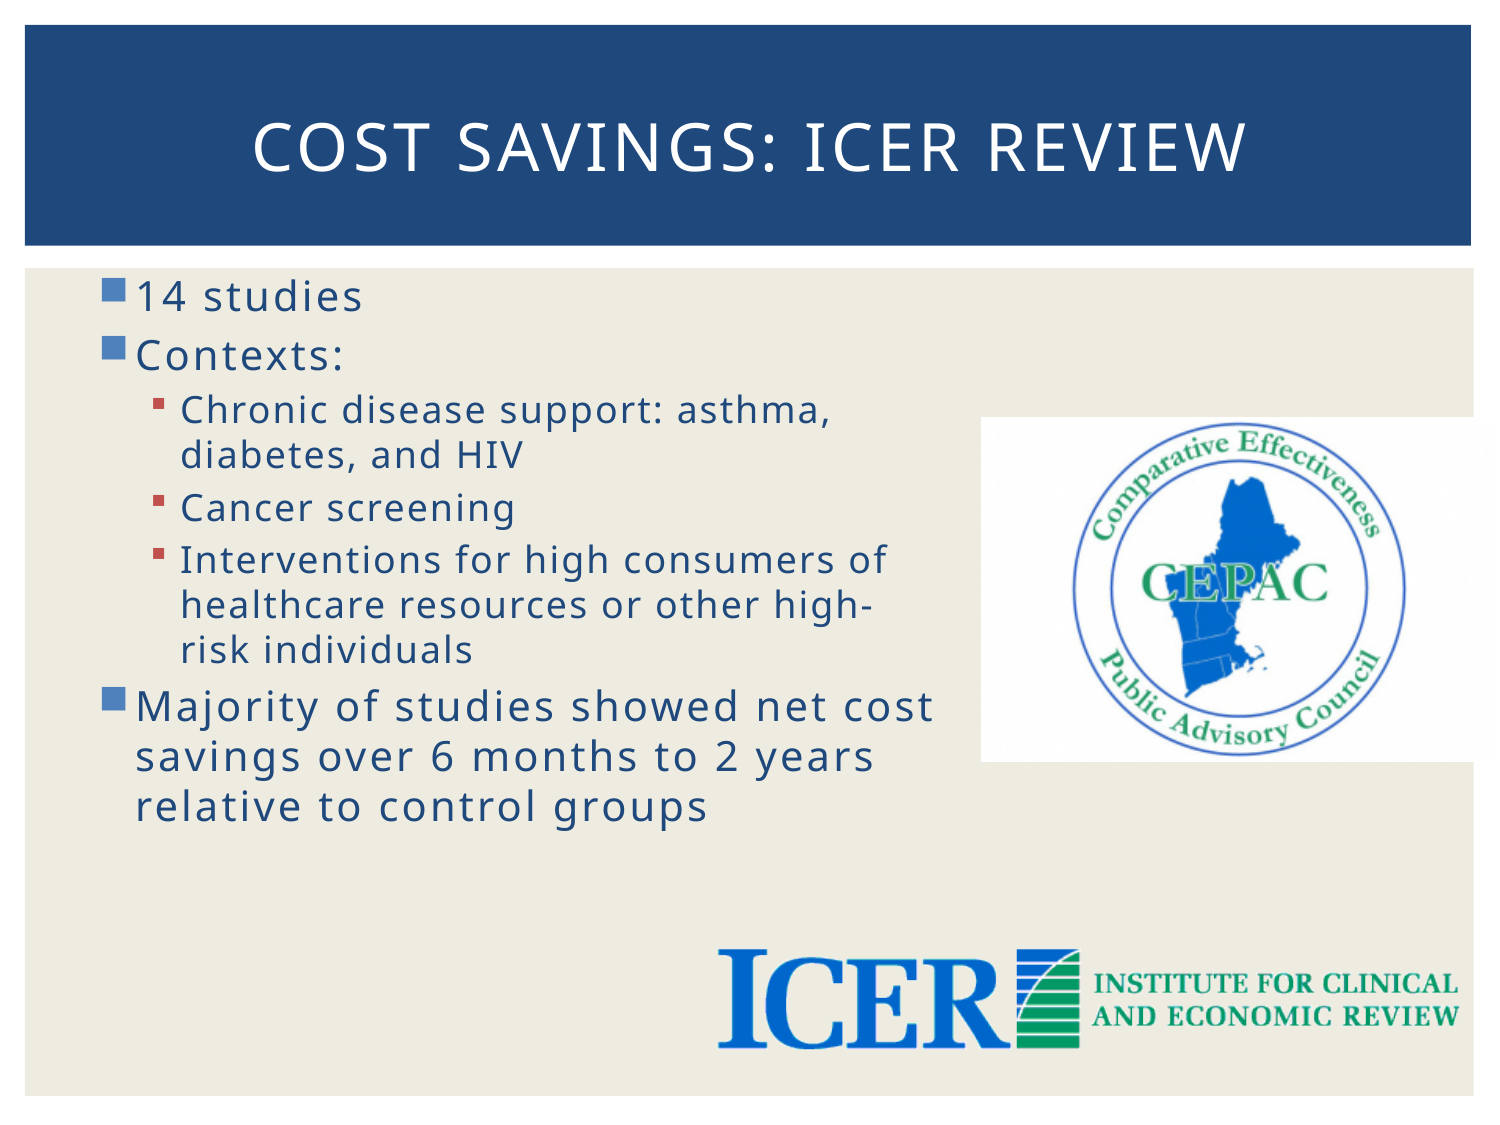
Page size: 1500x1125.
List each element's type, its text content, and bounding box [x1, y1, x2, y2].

picture [699, 899, 1466, 1101]
list 14 studies Contexts: Chronic disease support: asthma, diabetes, and HIV Cancer screening Interventions for high consumers of healthcare resources or other high-risk individuals Majority of studies showed net cost savings over 6 months to 2 years relative to control groups [75, 262, 963, 1005]
title Cost savings: ICER Review [62, 58, 1438, 232]
picture [981, 417, 1498, 762]
